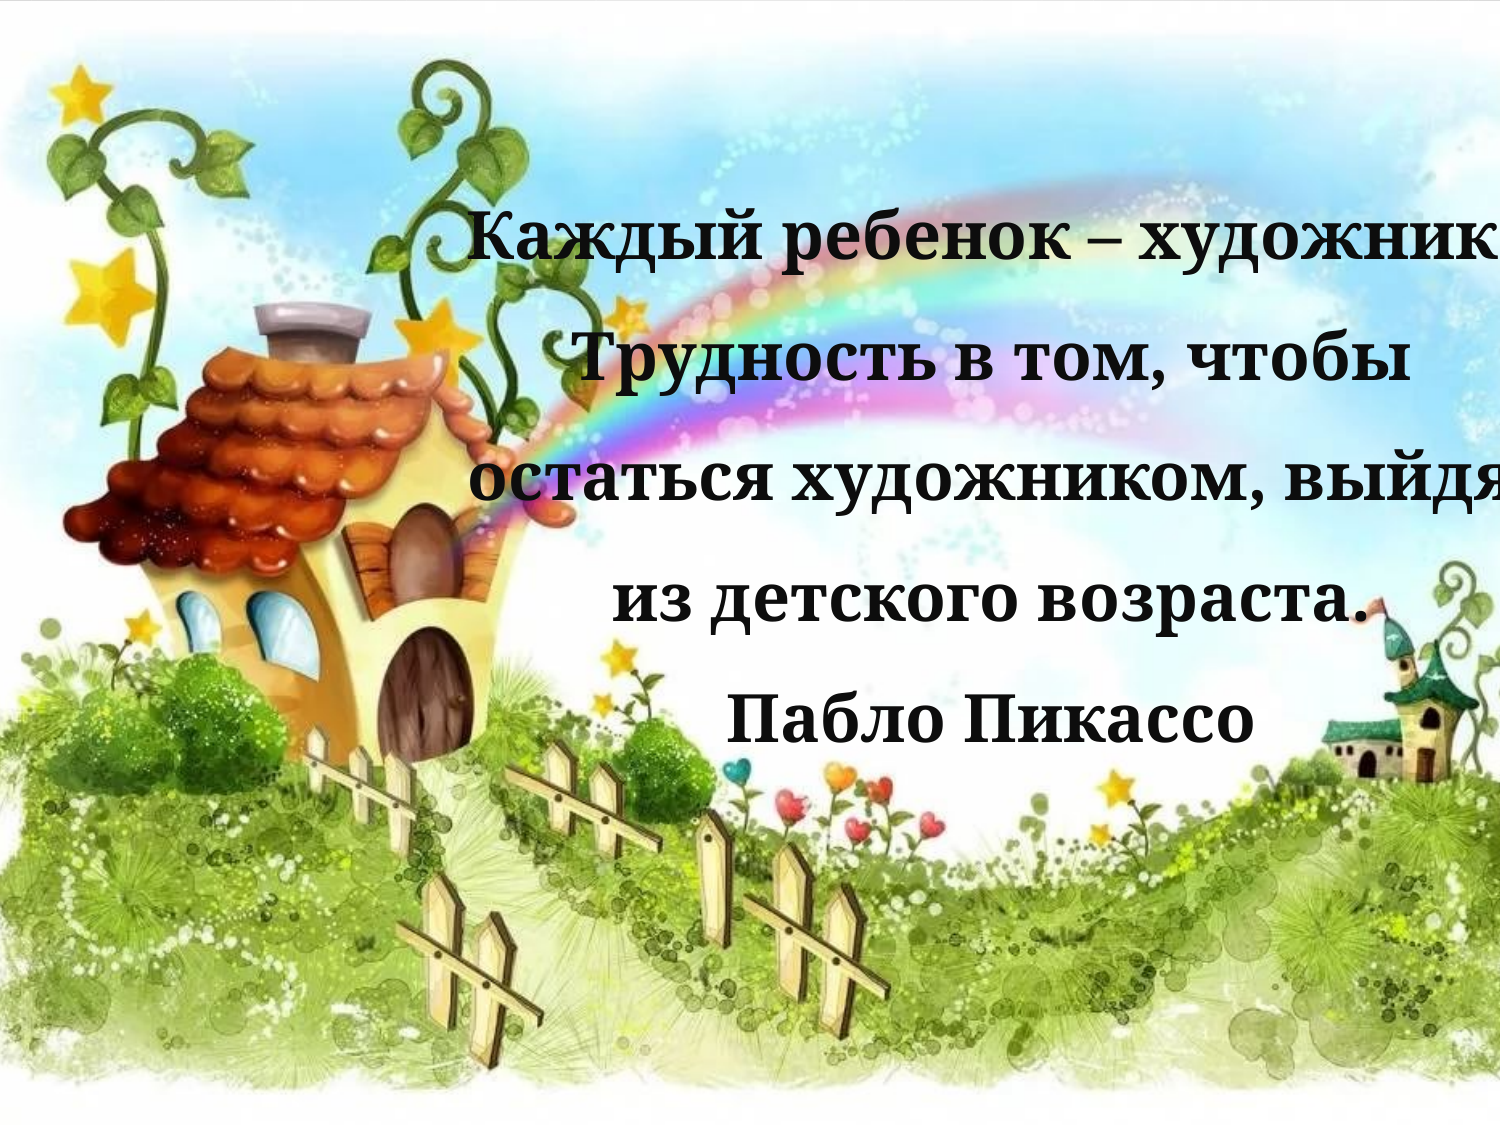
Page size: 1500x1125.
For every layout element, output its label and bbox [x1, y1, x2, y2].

list [0, 1, 1500, 1125]
